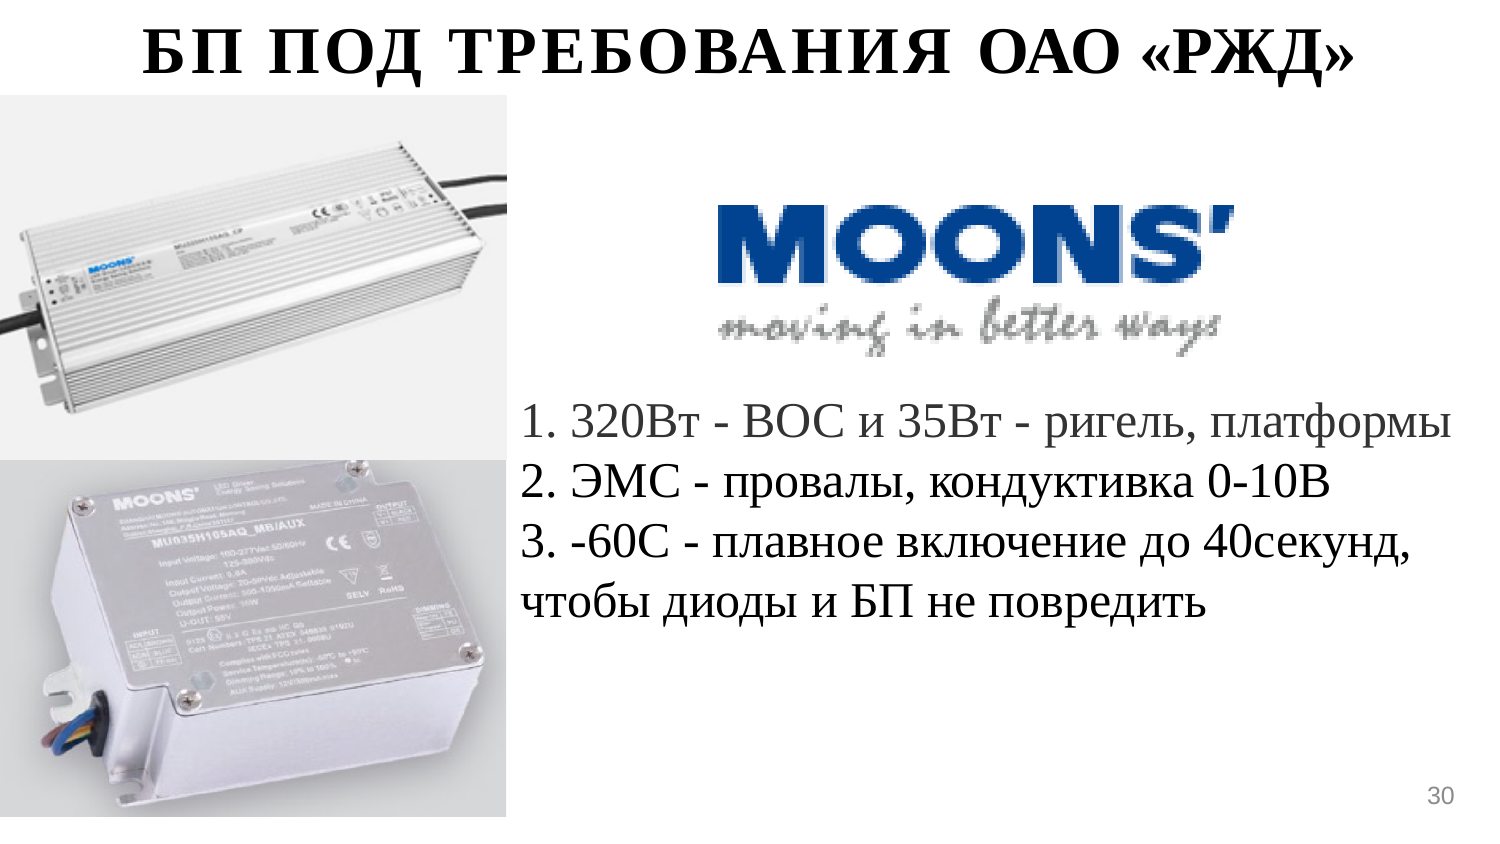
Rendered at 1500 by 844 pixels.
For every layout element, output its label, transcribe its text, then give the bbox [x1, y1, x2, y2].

text_box БП ПОД ТРЕБОВАНИЯ ОАО «РЖД» [0, 0, 1500, 95]
text_box 30 [1119, 772, 1470, 818]
picture [717, 205, 1234, 358]
text_box 1. 320Вт - ВОС и 35Вт - ригель, платформы 2. ЭМС - провалы, кондуктивка 0-10В 3. -60С - плавное включение до 40секунд, чтобы диоды и БП не повредить [510, 380, 1500, 636]
picture [0, 95, 507, 817]
